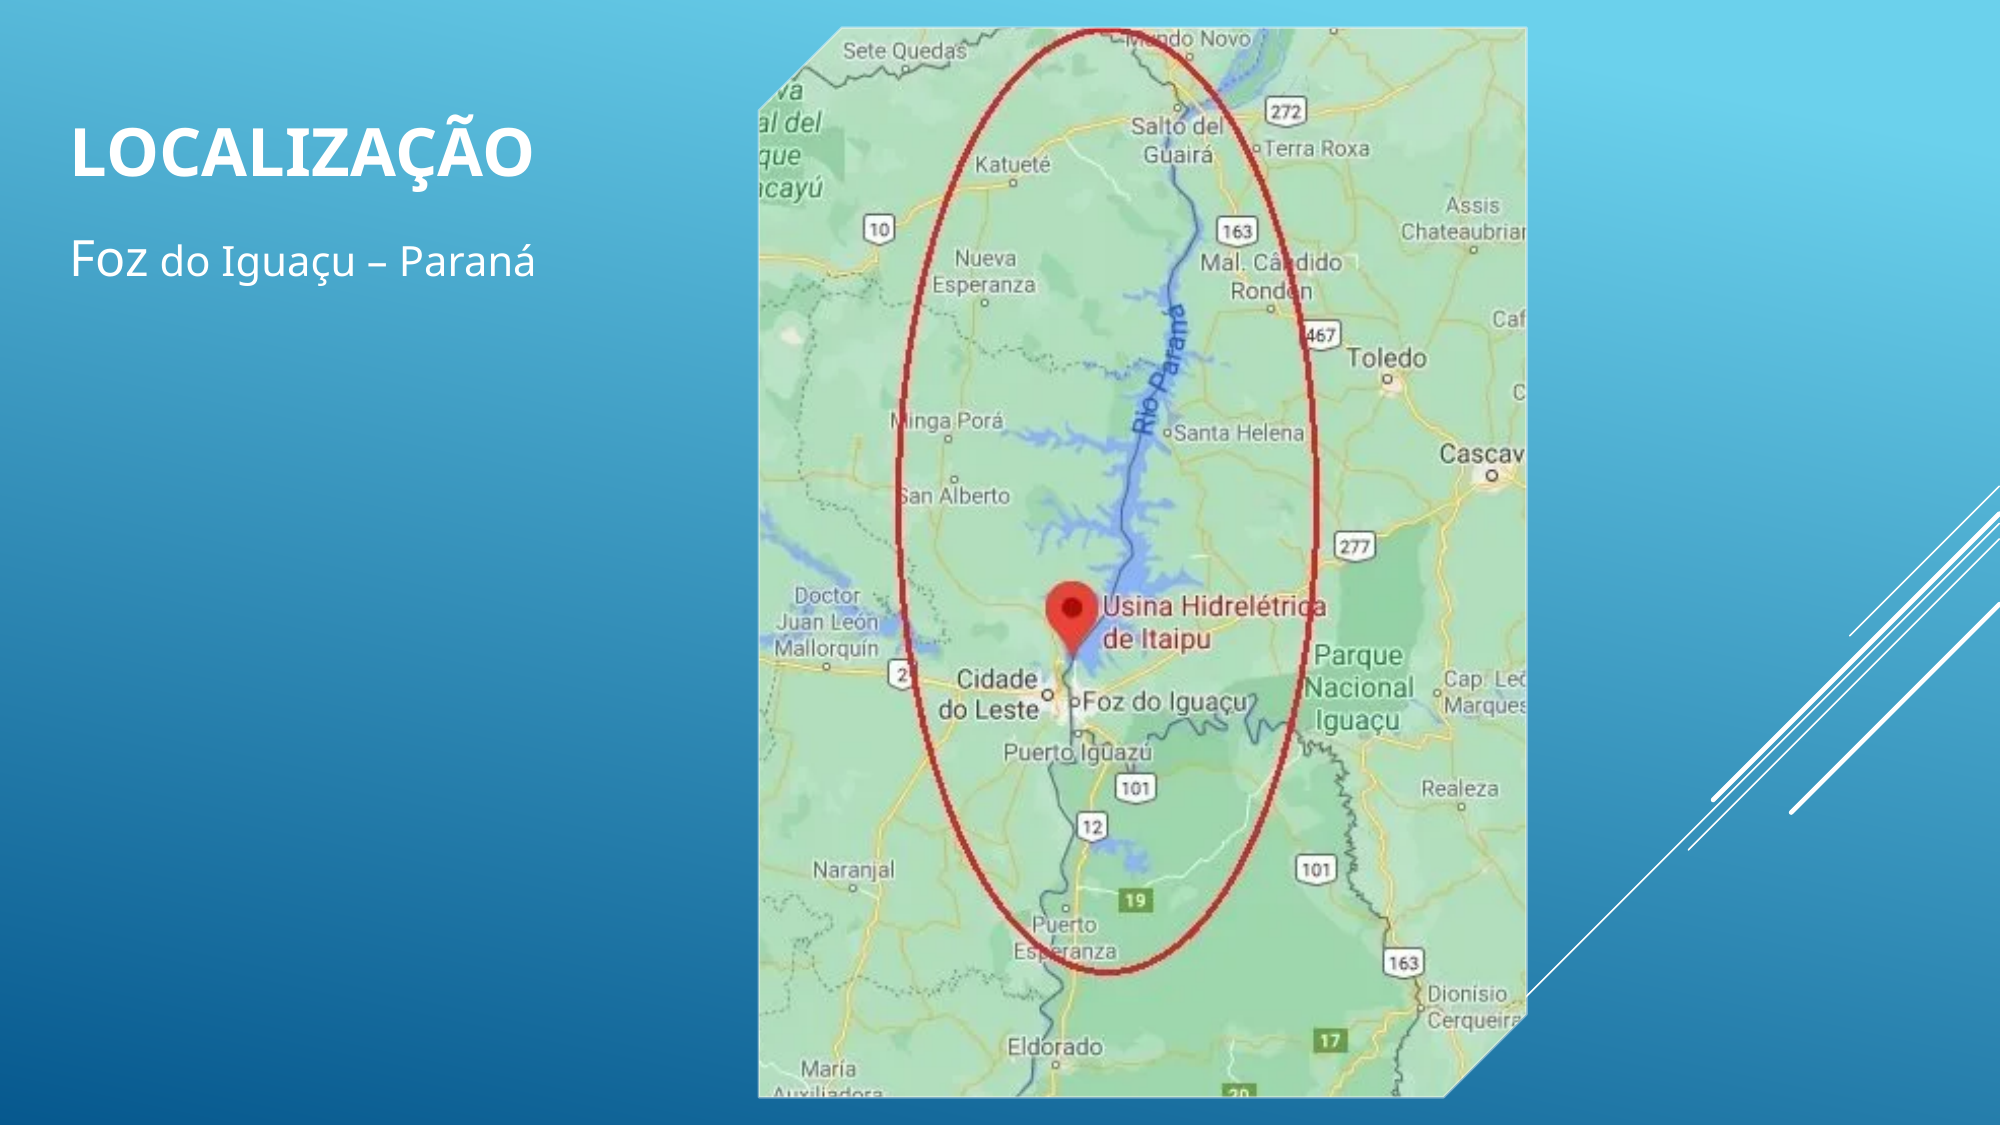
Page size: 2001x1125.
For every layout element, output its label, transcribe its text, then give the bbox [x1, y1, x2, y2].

text_box Foz do Iguaçu – Paraná [55, 218, 583, 339]
picture [758, 27, 1527, 1098]
title Localização [55, 0, 655, 197]
